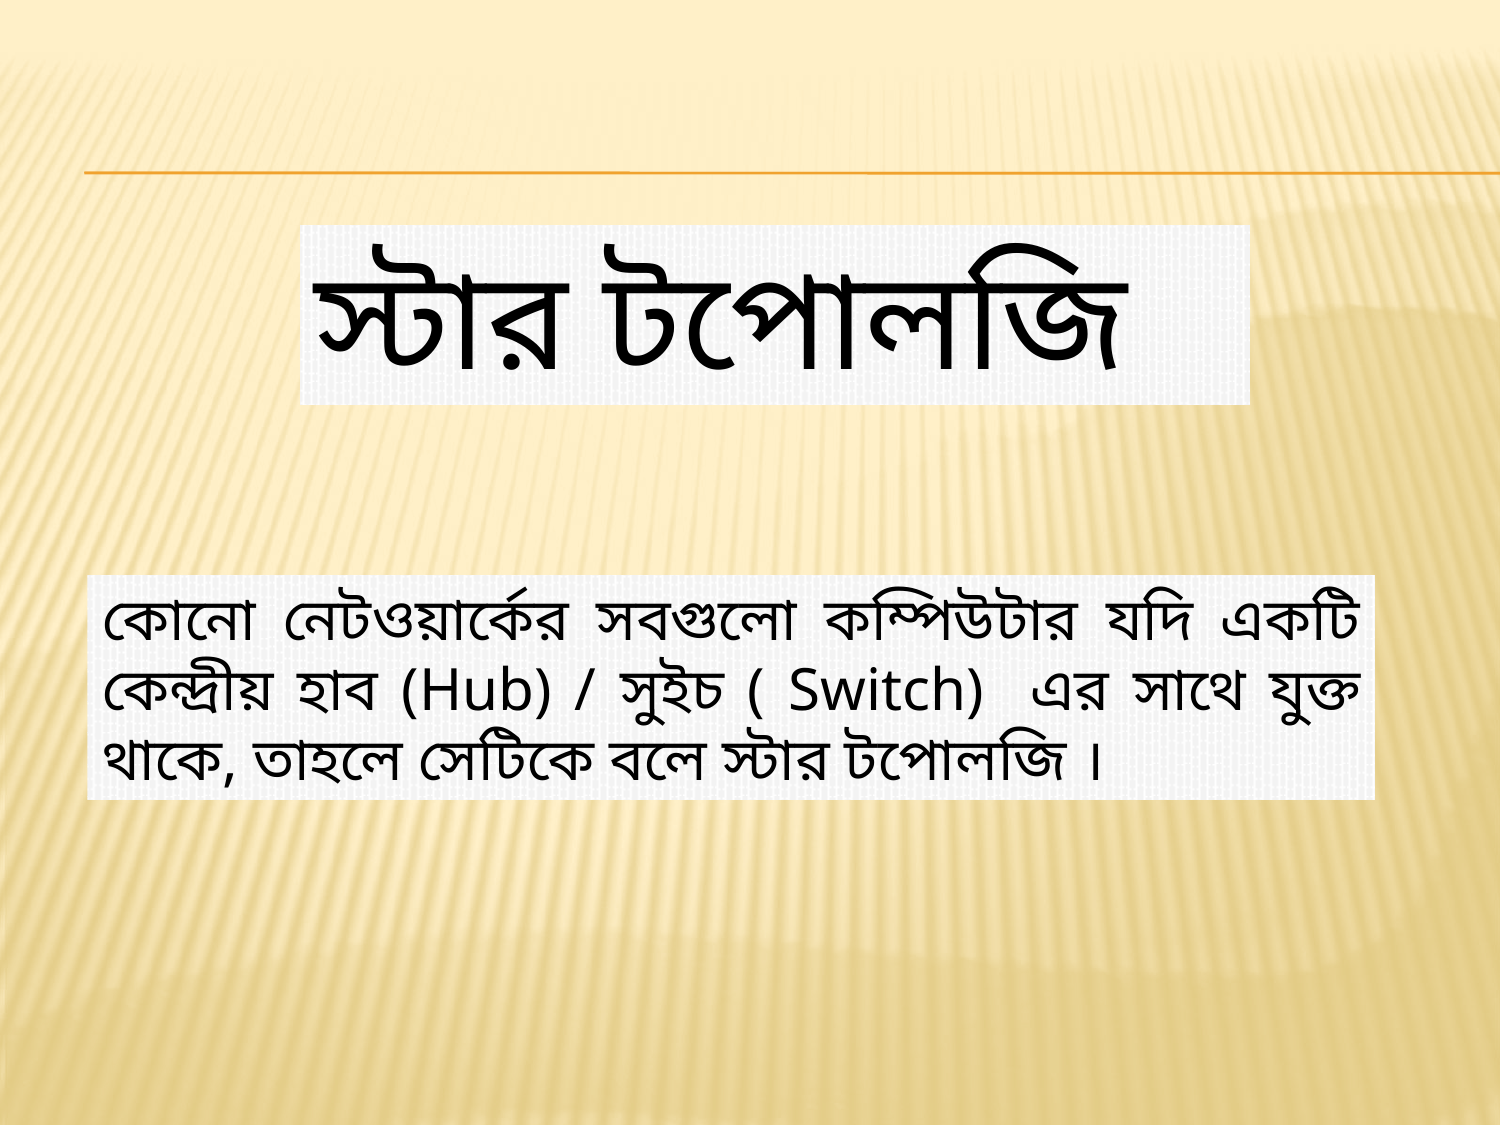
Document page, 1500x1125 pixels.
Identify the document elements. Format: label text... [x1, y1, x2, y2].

text_box স্টার টপোলজি [300, 224, 1250, 405]
text_box কোনো নেটওয়ার্কের সবগুলো কম্পিউটার যদি একটি কেন্দ্রীয় হাব (Hub) / সুইচ ( Switch) এর সাথে যুক্ত থাকে, তাহলে সেটিকে বলে স্টার টপোলজি । [87, 575, 1375, 800]
